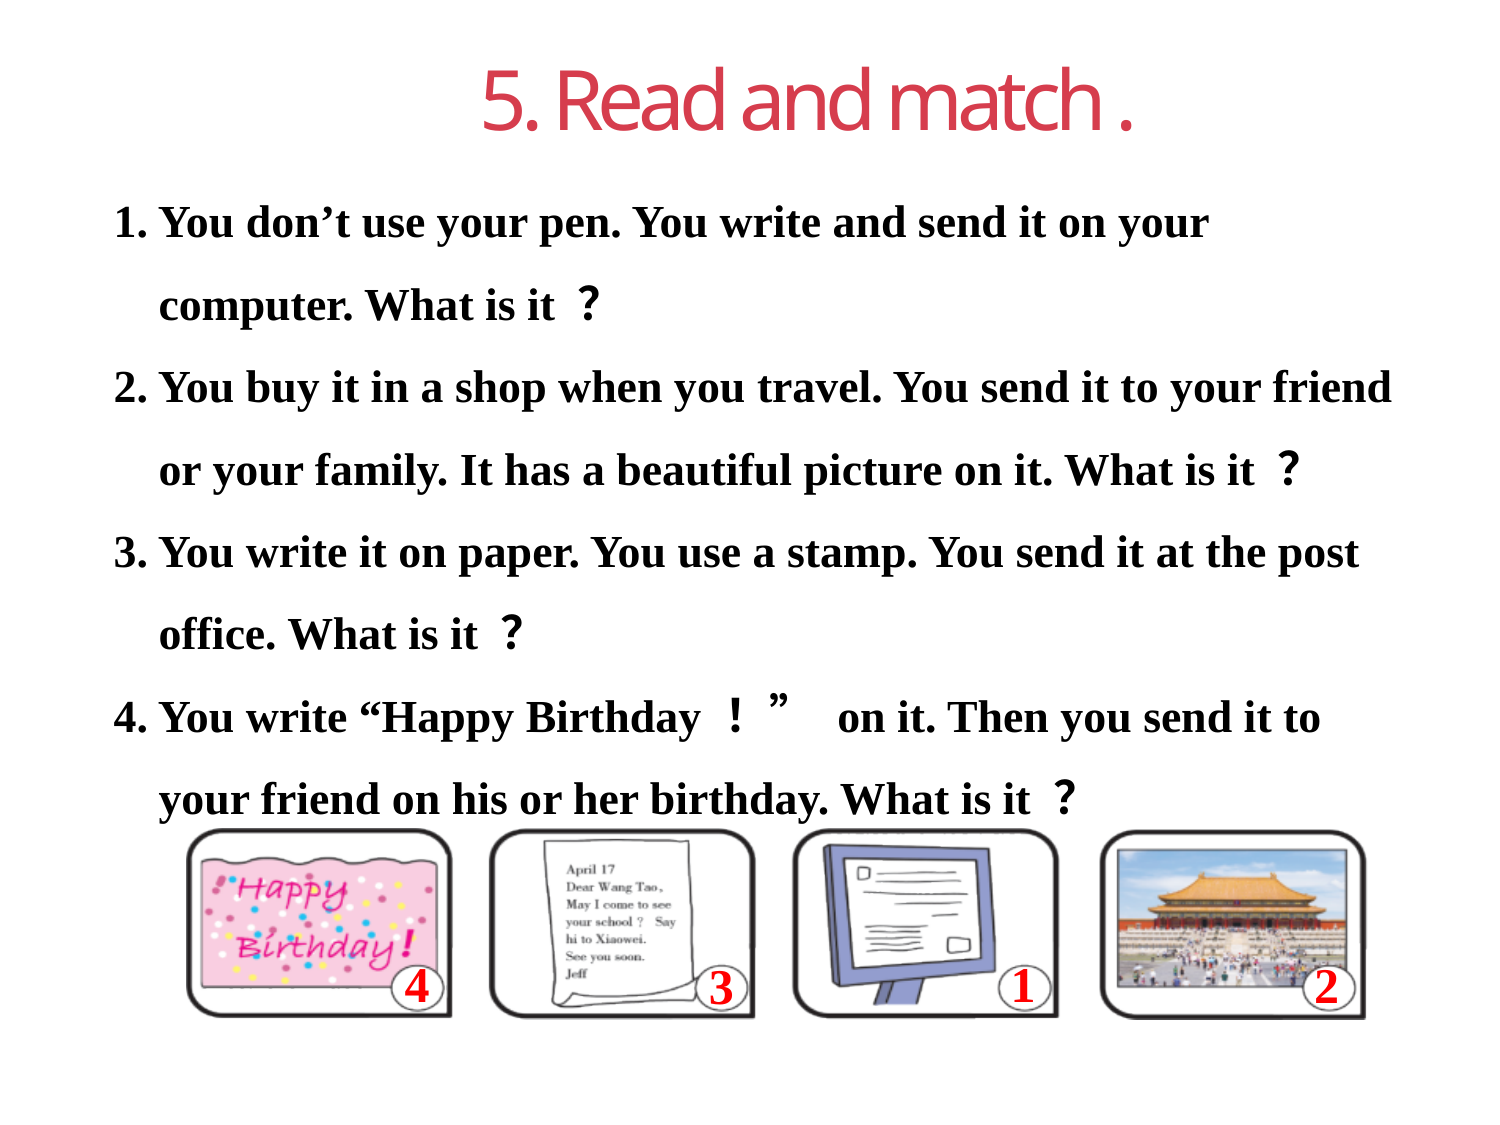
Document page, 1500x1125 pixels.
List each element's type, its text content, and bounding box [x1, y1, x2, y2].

text_box 5. Read and match . [464, 39, 1154, 155]
picture [186, 827, 1368, 1020]
text_box 1. You don’t use your pen. You write and send it on your computer. What is it ？ 2. You buy it in a shop when you travel. You send it to your friend or your family. It has a beautiful picture on it. What is it ？ 3. You write it on paper. You use a stamp. You send it at the post office. What is it ？ 4. You write “Happy Birthday ！” on it. Then you send it to your friend on his or her birthday. What is it ？ [98, 156, 1428, 832]
